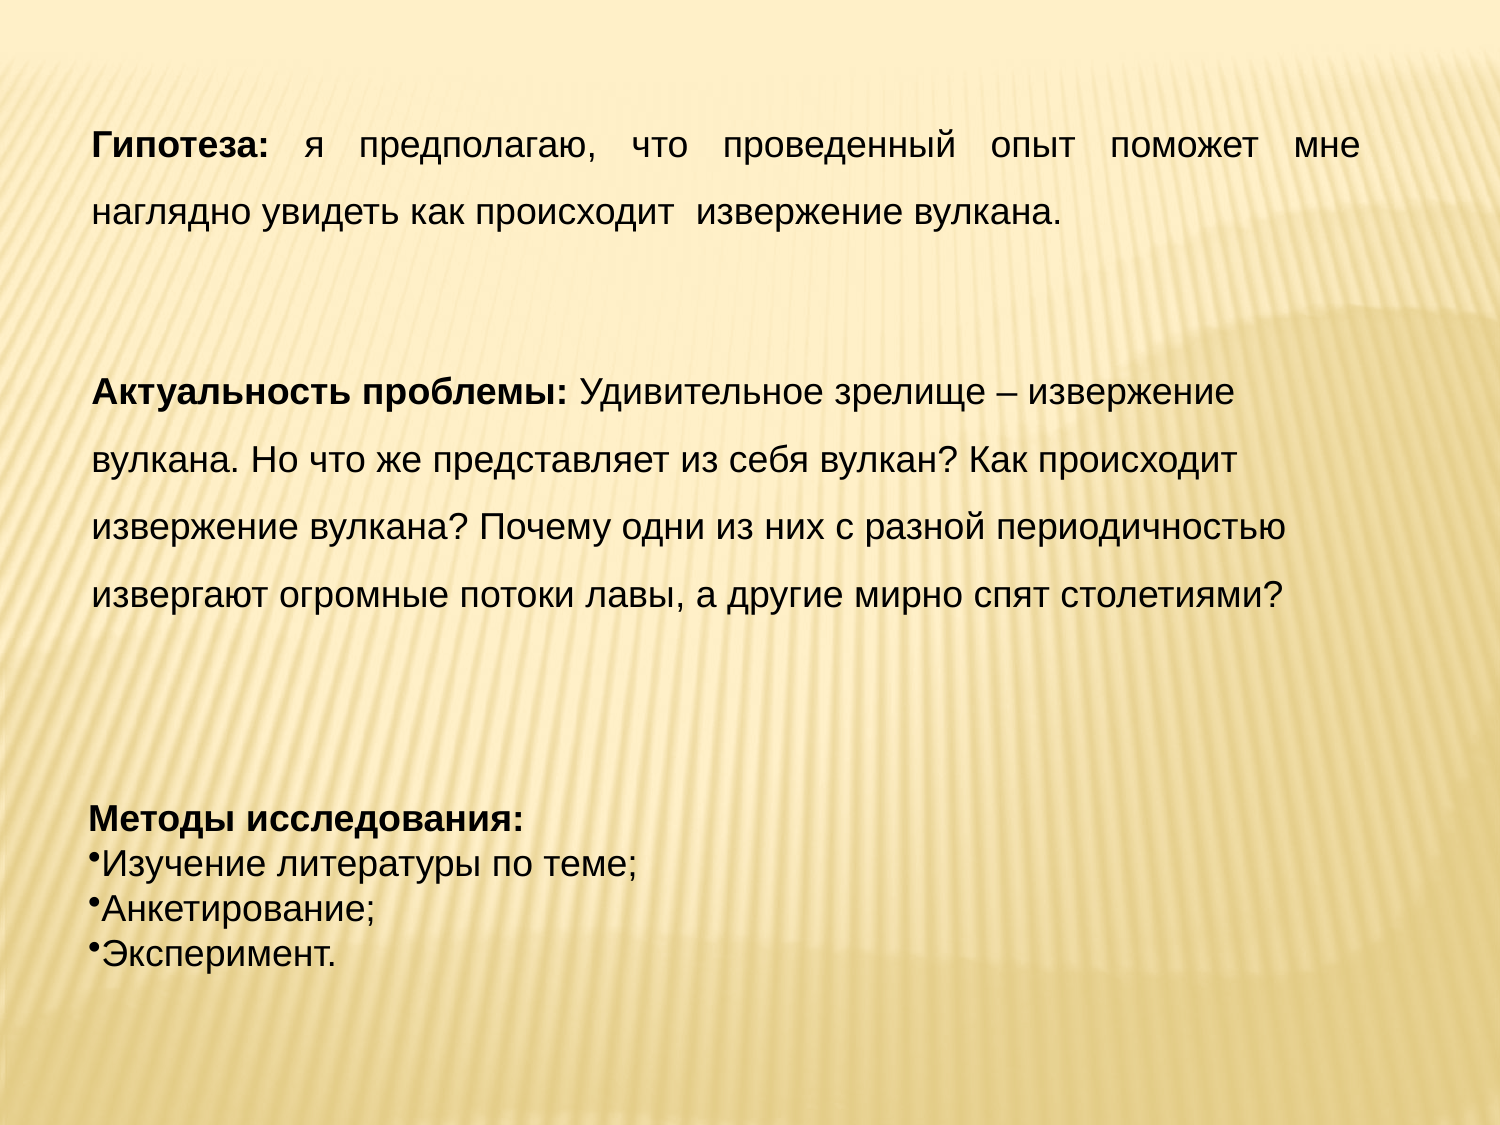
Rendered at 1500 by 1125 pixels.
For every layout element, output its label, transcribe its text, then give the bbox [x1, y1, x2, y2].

text_box Гипотеза: я предполагаю, что проведенный опыт поможет мне наглядно увидеть как происходит извержение вулкана. Актуальность проблемы: Удивительное зрелище – извержение вулкана. Но что же представляет из себя вулкан? Как происходит извержение вулкана? Почему одни из них с разной периодичностью извергают огромные потоки лавы, а другие мирно спят столетиями? [76, 90, 1376, 756]
text_box Методы исследования: Изучение литературы по теме; Анкетирование; Эксперимент. [73, 786, 654, 981]
